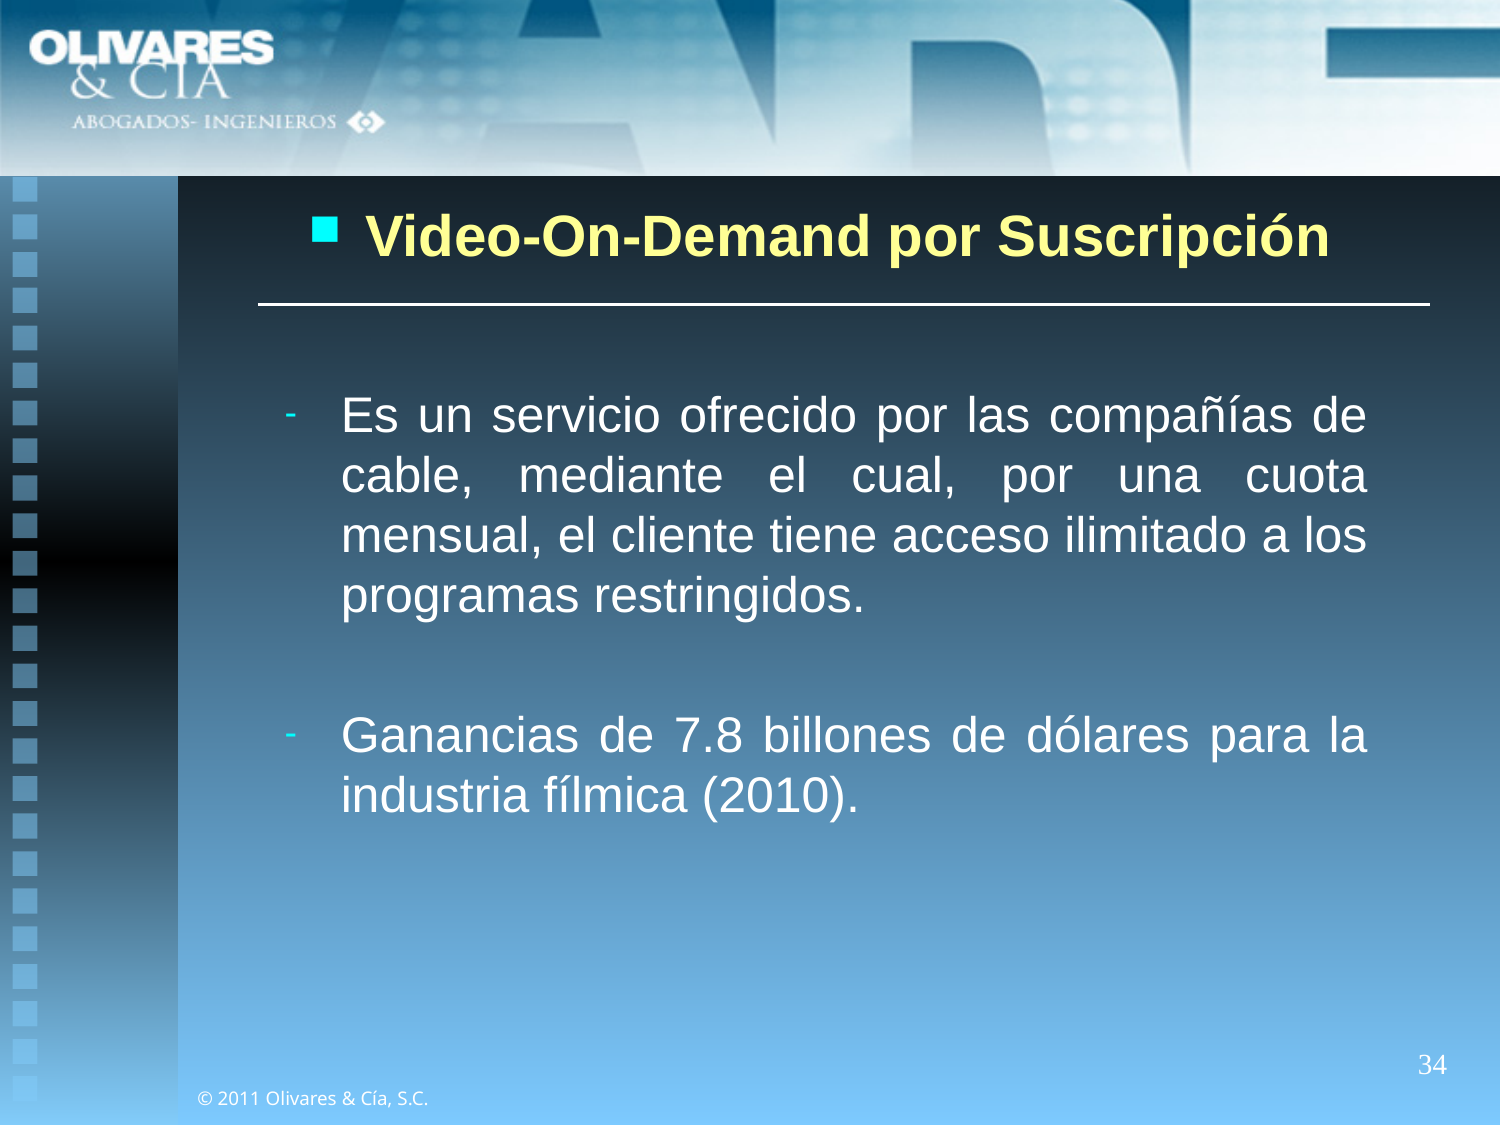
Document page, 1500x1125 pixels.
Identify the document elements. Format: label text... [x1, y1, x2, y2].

slide_number 34 [1149, 1024, 1463, 1101]
text_box Video-On-Demand por Suscripción [222, 199, 1418, 318]
picture [0, 0, 1500, 177]
list Es un servicio ofrecido por las compañías de cable, mediante el cual, por una cuota mensual, el cliente tiene acceso ilimitado a los programas restringidos. Ganancias de 7.8 billones de dólares para la industria fílmica (2010). [269, 374, 1384, 1051]
text_box © 2011 Olivares & Cía, S.C. [182, 1079, 444, 1117]
